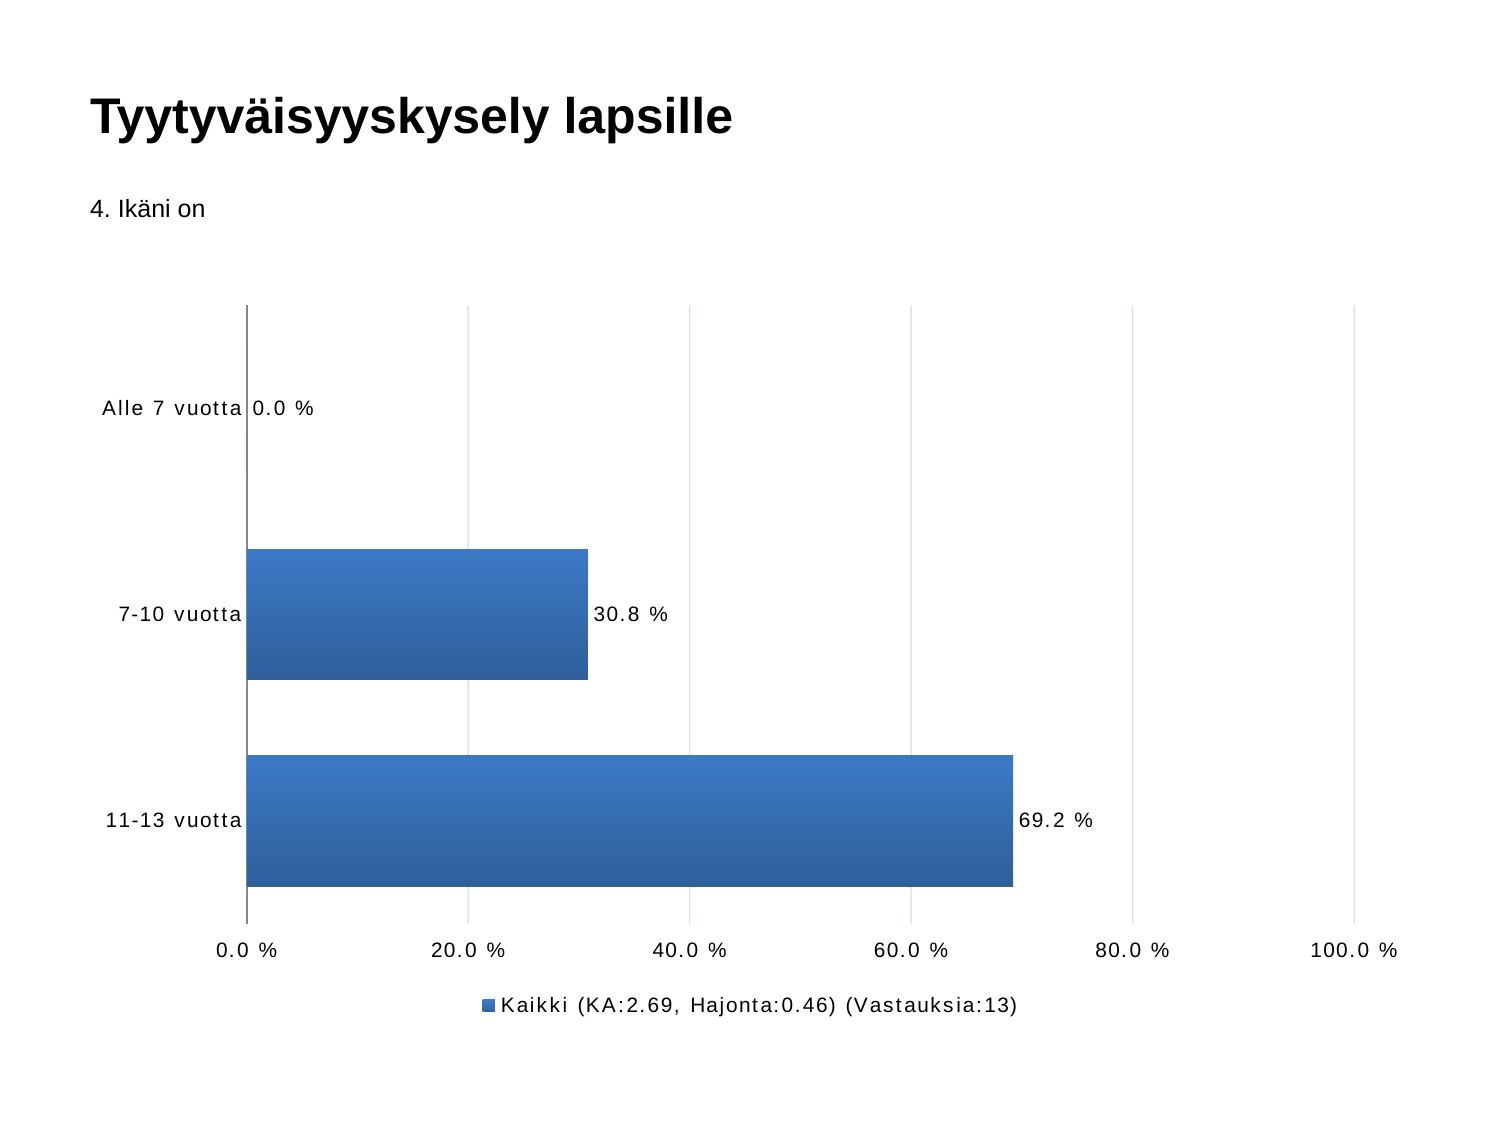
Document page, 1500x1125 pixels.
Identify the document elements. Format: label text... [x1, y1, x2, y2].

chart [74, 290, 1426, 1024]
title Tyytyväisyyskysely lapsille [75, 54, 1425, 173]
list 4. Ikäni on [75, 184, 1425, 274]
